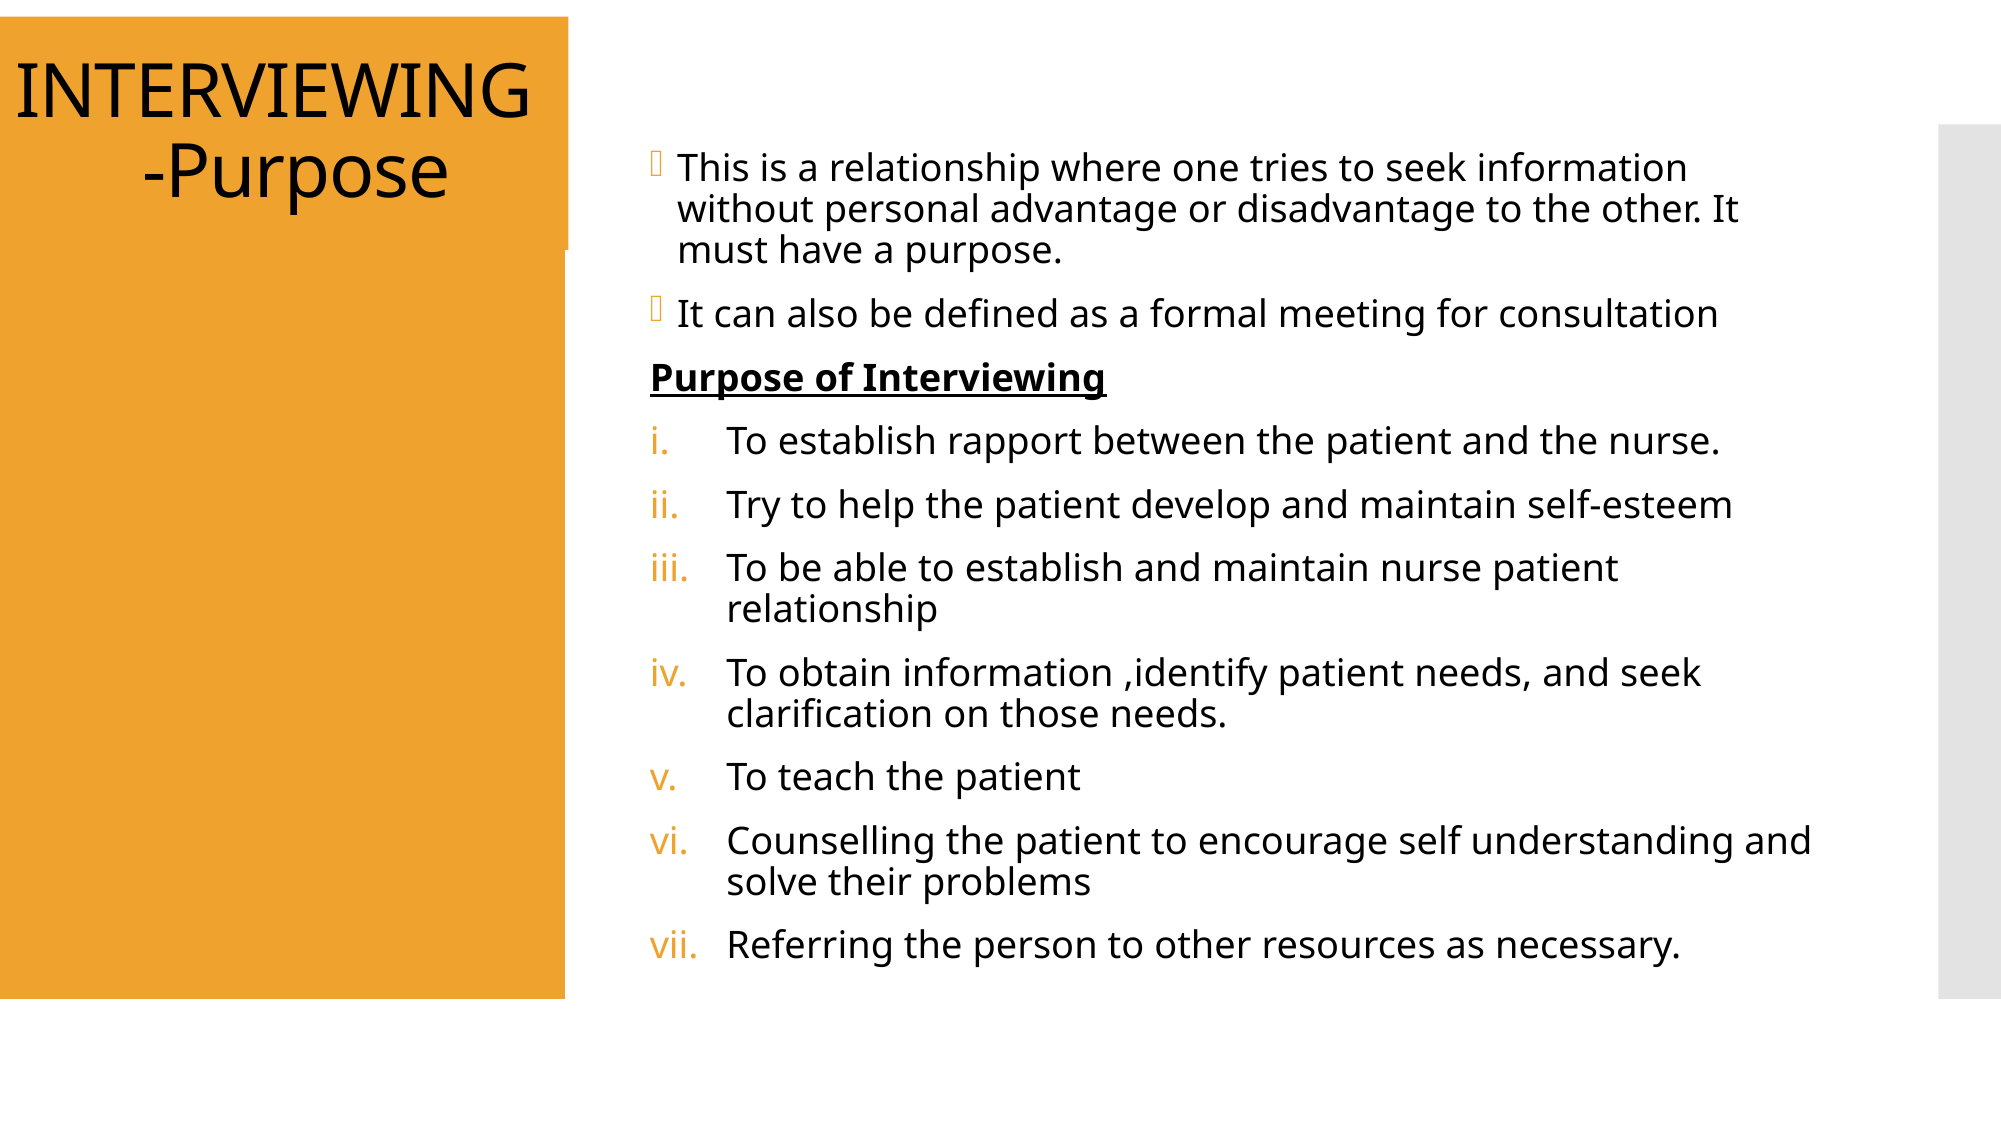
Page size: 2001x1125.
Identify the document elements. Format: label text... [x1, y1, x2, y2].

list This is a relationship where one tries to seek information without personal advantage or disadvantage to the other. It must have a purpose. It can also be defined as a formal meeting for consultation Purpose of Interviewing To establish rapport between the patient and the nurse. Try to help the patient develop and maintain self-esteem To be able to establish and maintain nurse patient relationship To obtain information ,identify patient needs, and seek clarification on those needs. To teach the patient Counselling the patient to encourage self understanding and solve their problems Referring the person to other resources as necessary. [634, 141, 1835, 982]
title INTERVIEWING -Purpose [0, 16, 569, 250]
